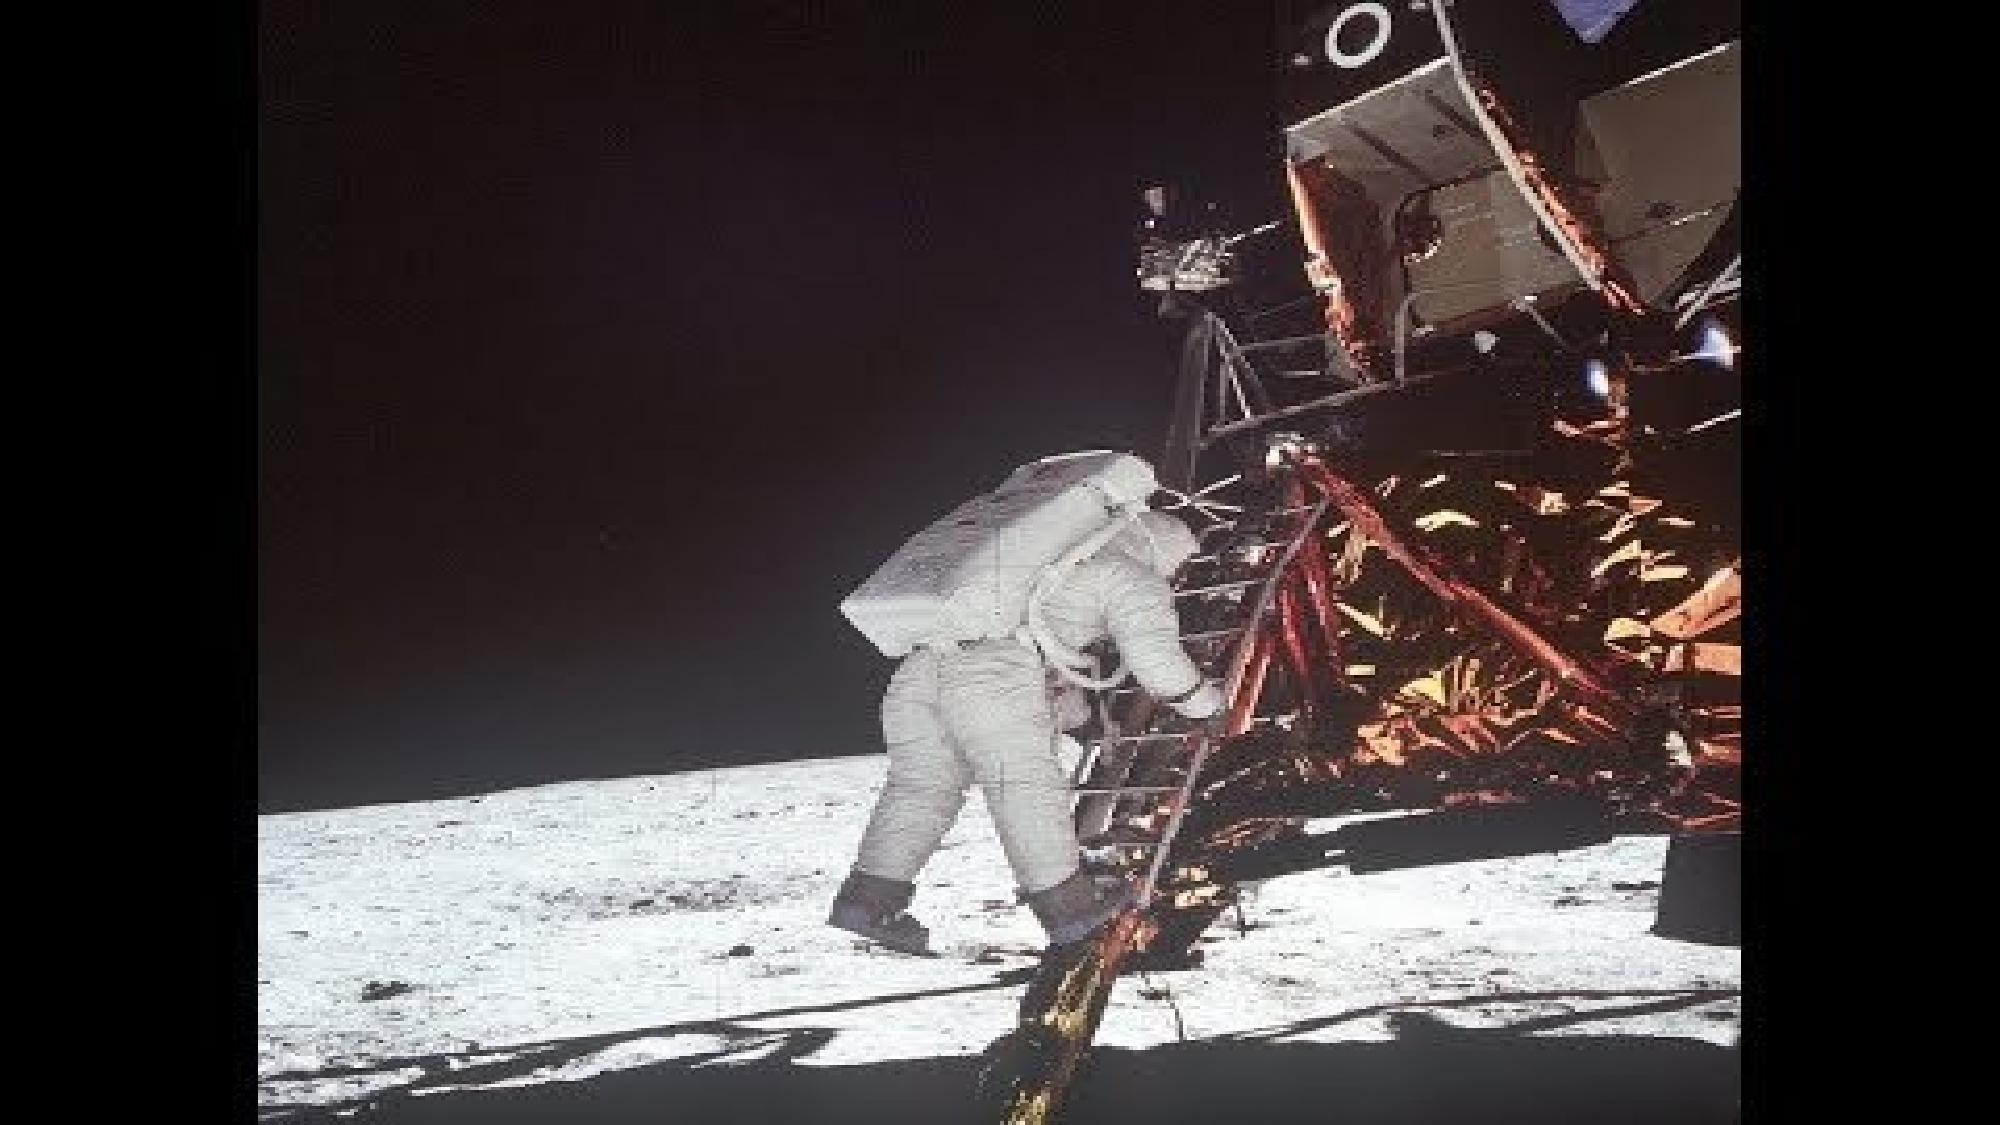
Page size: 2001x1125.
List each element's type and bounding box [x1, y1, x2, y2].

text_box [0, 0, 2000, 1125]
